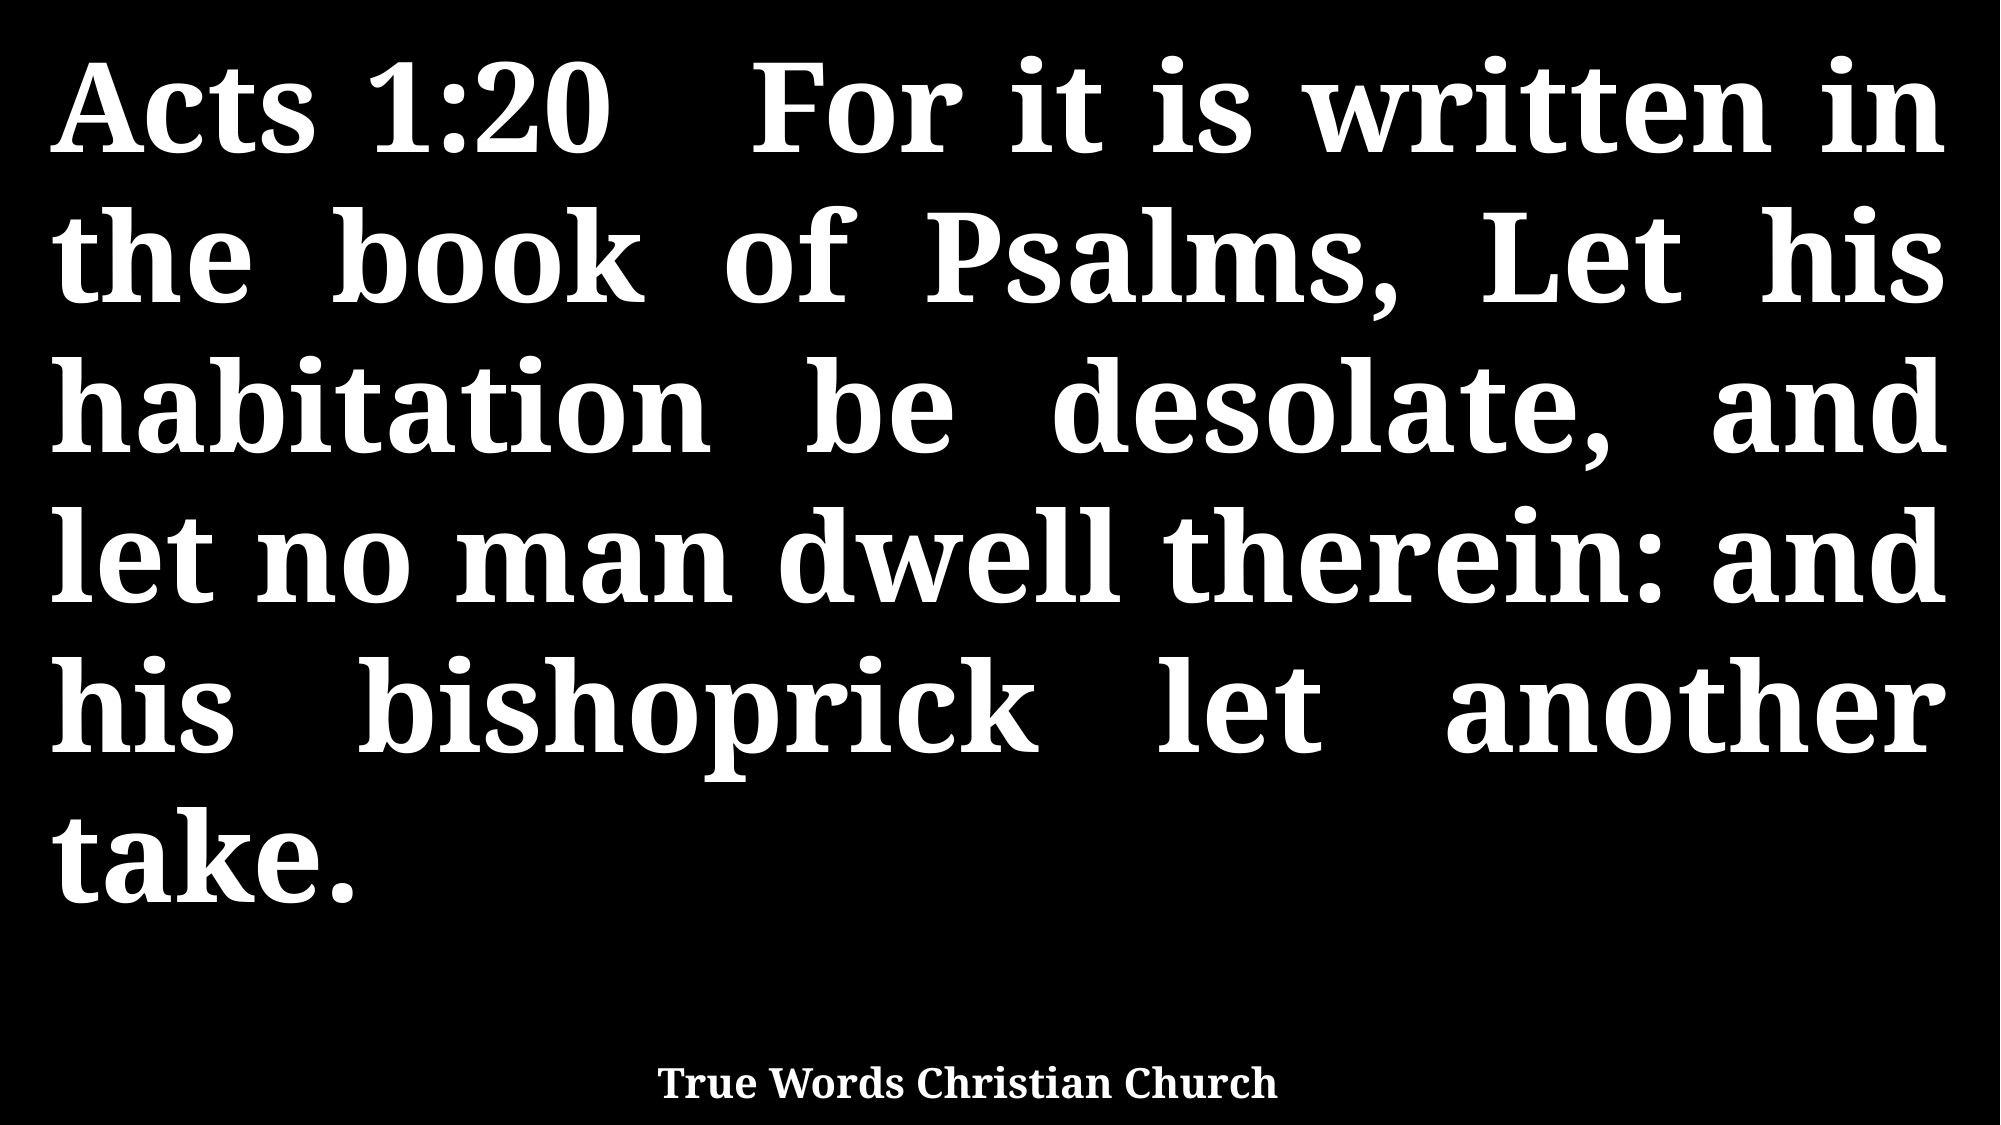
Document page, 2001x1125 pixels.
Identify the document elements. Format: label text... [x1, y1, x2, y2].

text_box True Words Christian Church [642, 1049, 1294, 1114]
text_box Acts 1:20 For it is written in the book of Psalms, Let his habitation be desolate, and let no man dwell therein: and his bishoprick let another take. [35, 19, 1965, 935]
